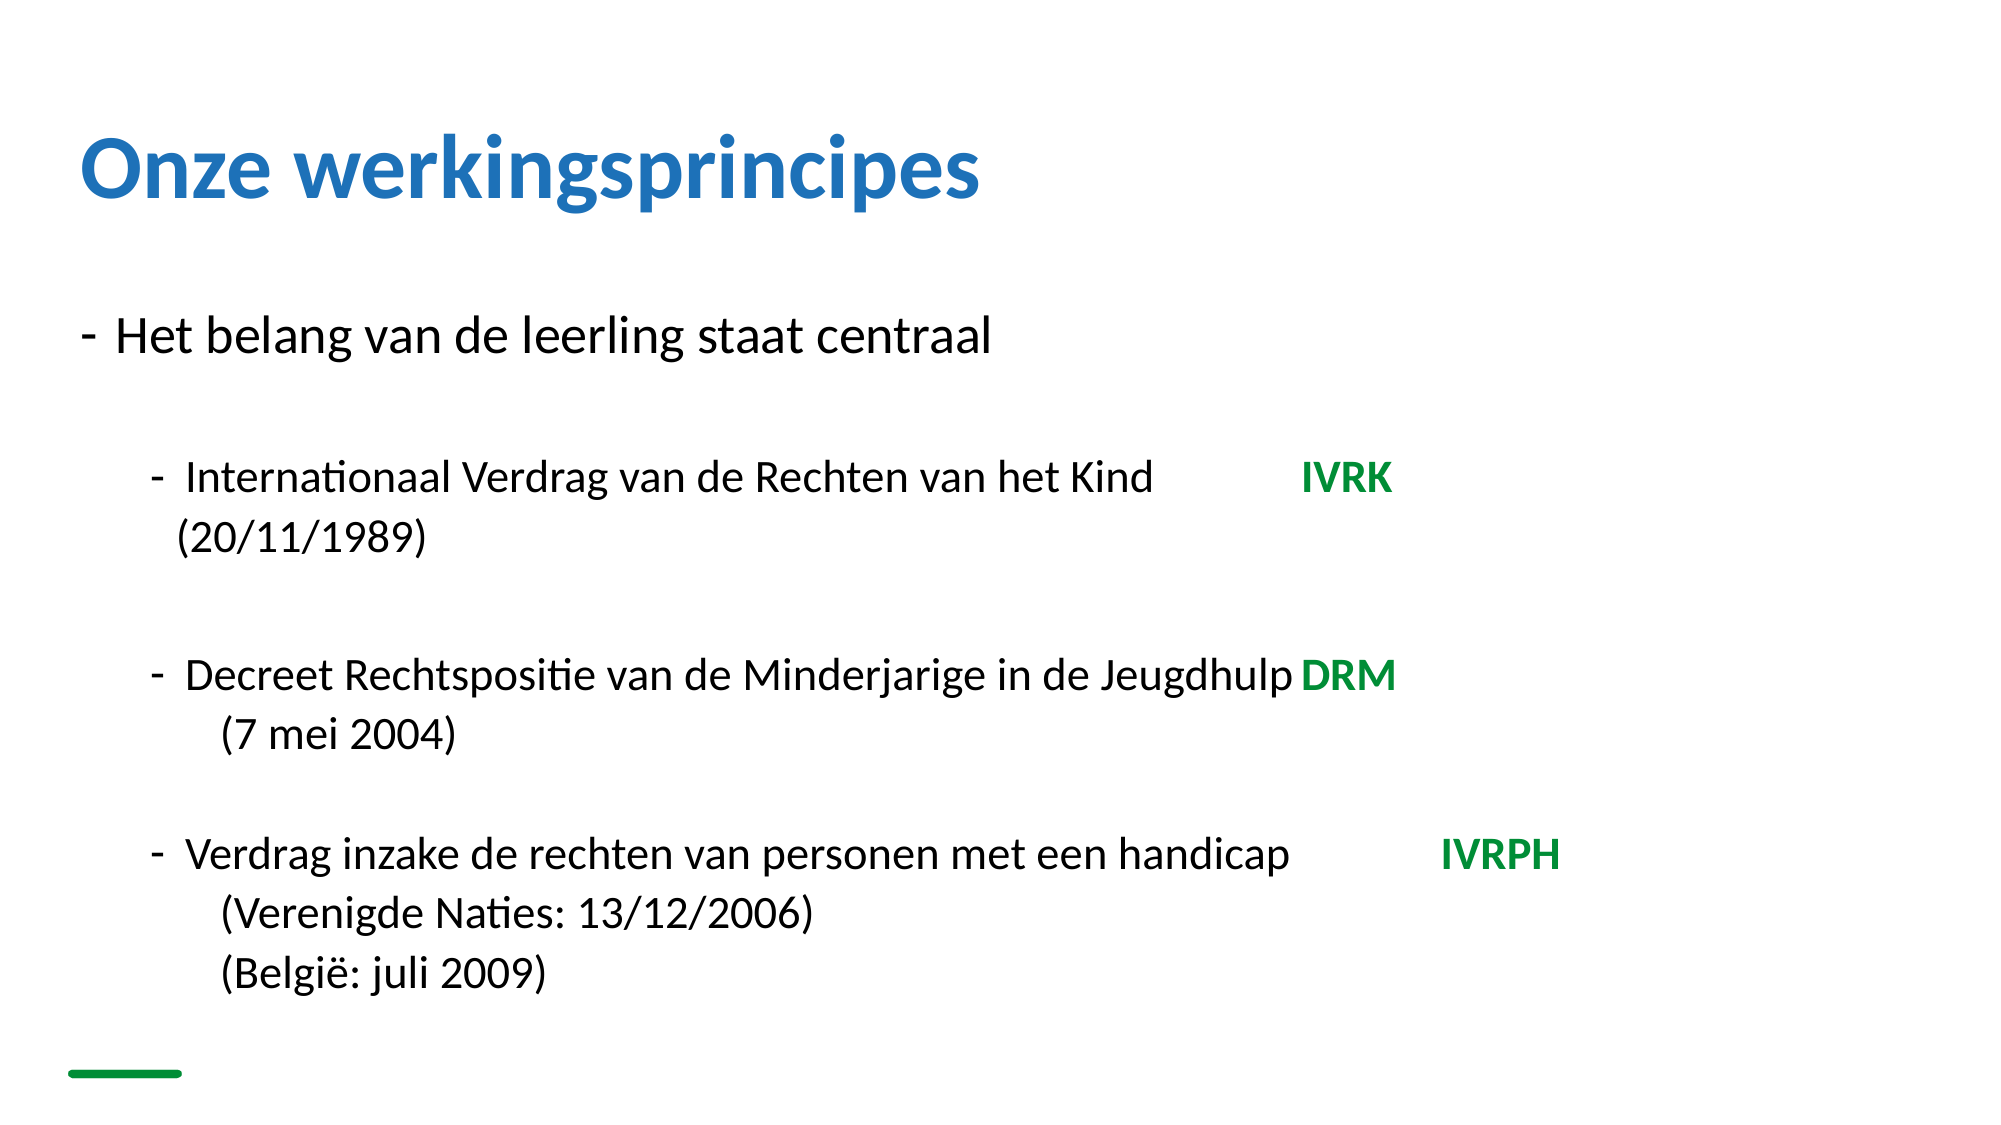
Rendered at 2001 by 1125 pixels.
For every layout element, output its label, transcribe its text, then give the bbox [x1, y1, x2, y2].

picture [65, 1065, 184, 1082]
list Het belang van de leerling staat centraal Internationaal Verdrag van de Rechten van het Kind IVRK (20/11/1989) Decreet Rechtspositie van de Minderjarige in de Jeugdhulp DRM (7 mei 2004) Verdrag inzake de rechten van personen met een handicap IVRPH (Verenigde Naties: 13/12/2006) (België: juli 2009) [65, 299, 1923, 1014]
title Onze werkingsprincipes [65, 59, 1923, 278]
